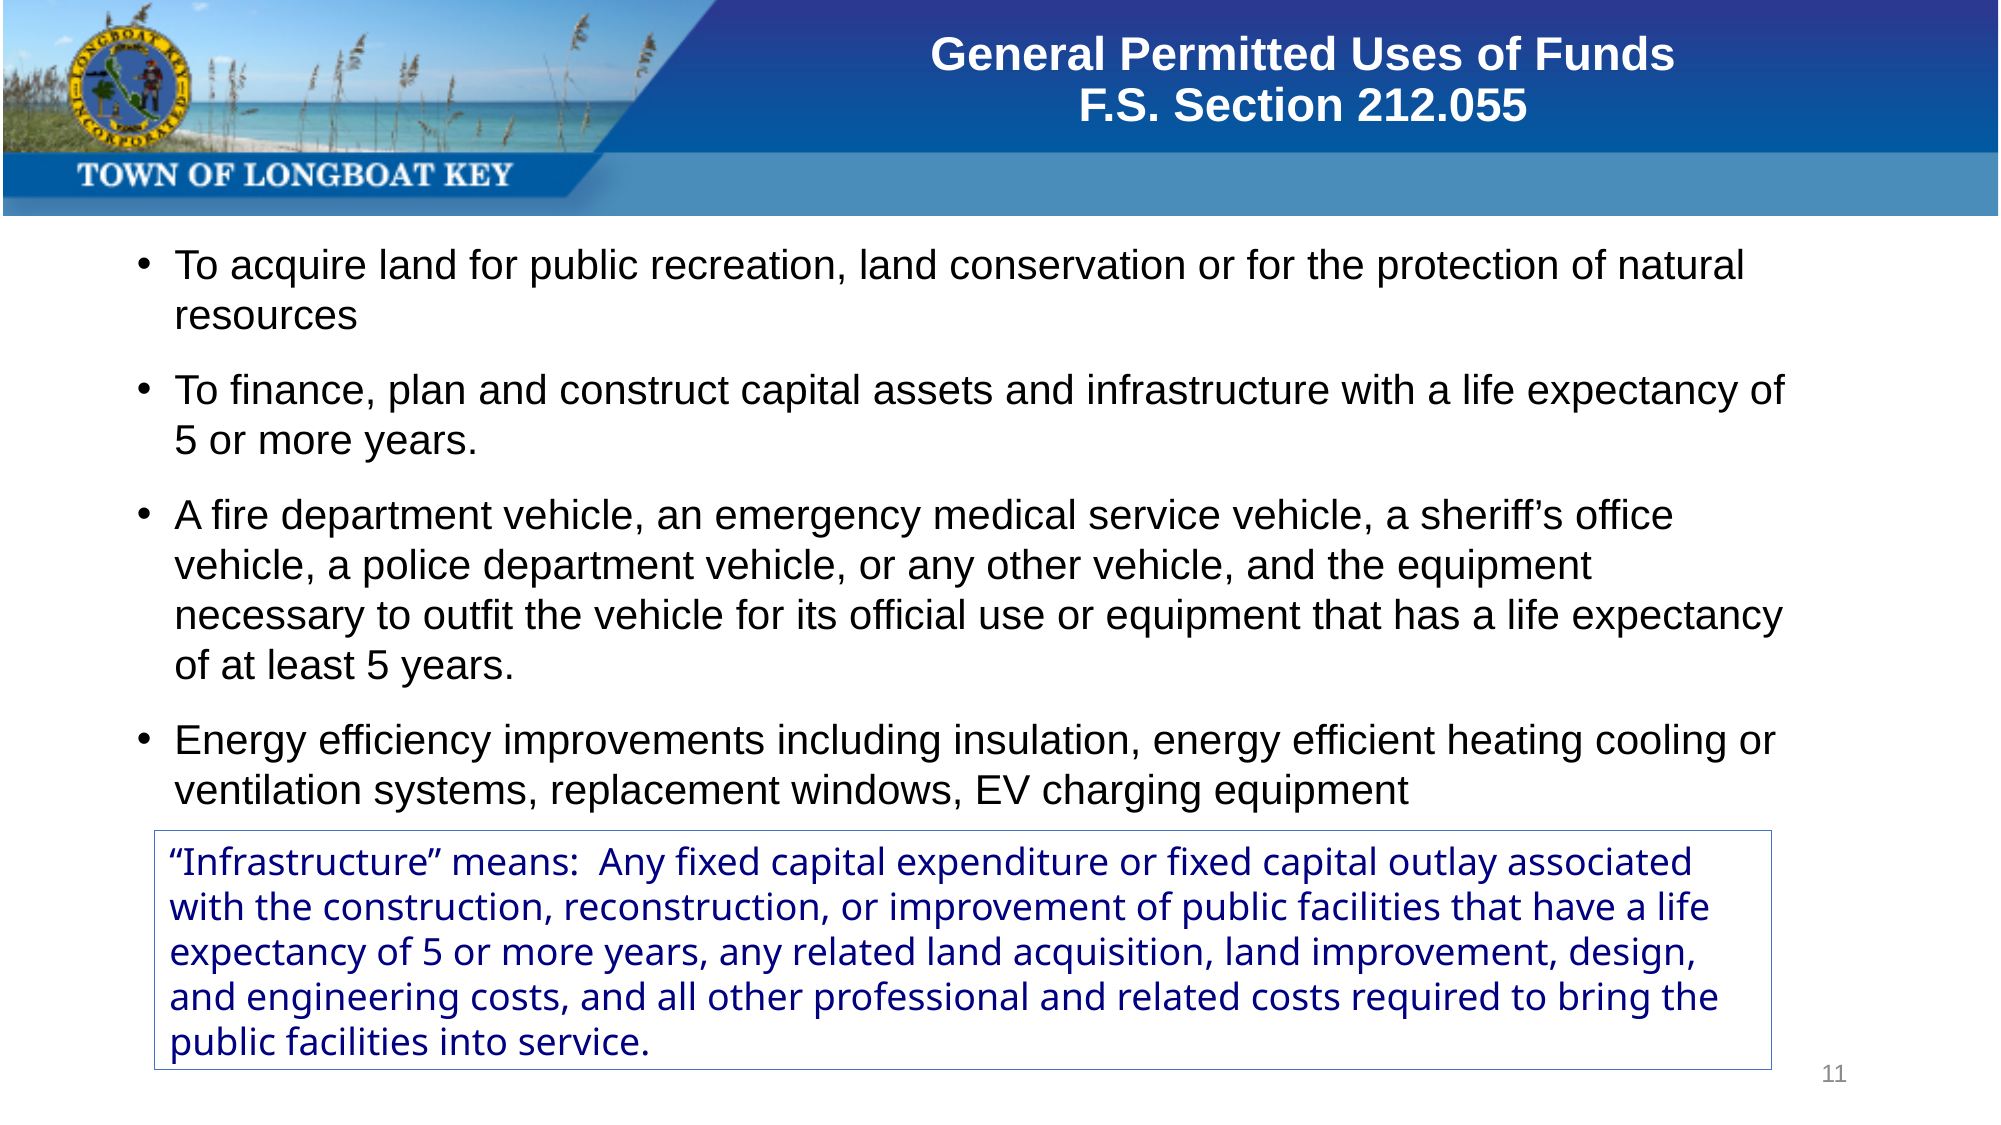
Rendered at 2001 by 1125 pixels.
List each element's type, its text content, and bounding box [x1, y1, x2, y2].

slide_number 11 [1412, 1042, 1863, 1103]
list To acquire land for public recreation, land conservation or for the protection of natural resources To finance, plan and construct capital assets and infrastructure with a life expectancy of 5 or more years. A fire department vehicle, an emergency medical service vehicle, a sheriff’s office vehicle, a police department vehicle, or any other vehicle, and the equipment necessary to outfit the vehicle for its official use or equipment that has a life expectancy of at least 5 years. Energy efficiency improvements including insulation, energy efficient heating cooling or ventilation systems, replacement windows, EV charging equipment [121, 230, 1805, 819]
text_box “Infrastructure” means: Any fixed capital expenditure or fixed capital outlay associated with the construction, reconstruction, or improvement of public facilities that have a life expectancy of 5 or more years, any related land acquisition, land improvement, design, and engineering costs, and all other professional and related costs required to bring the public facilities into service. [154, 830, 1772, 1070]
title General Permitted Uses of Funds F.S. Section 212.055 [703, 22, 1904, 140]
picture [3, 0, 1999, 216]
